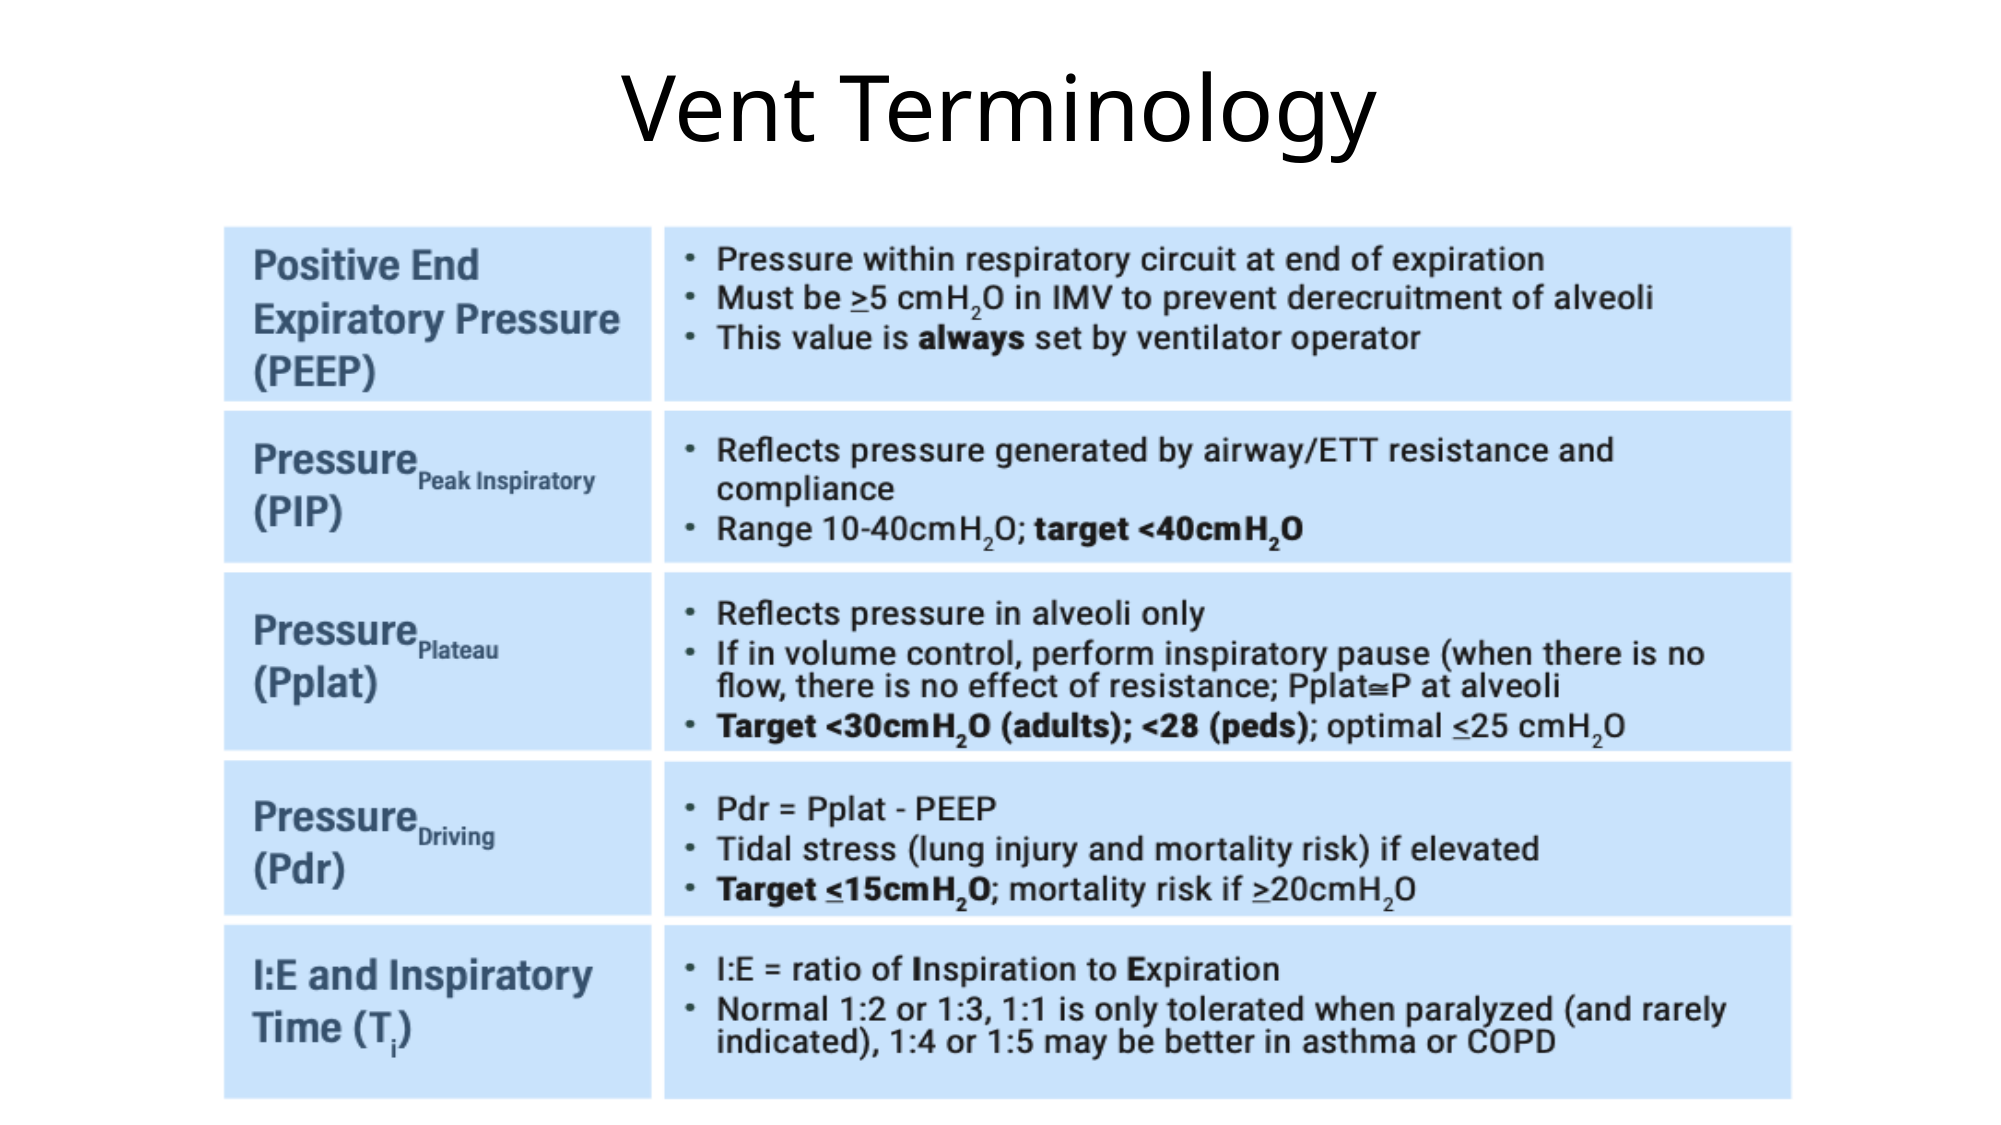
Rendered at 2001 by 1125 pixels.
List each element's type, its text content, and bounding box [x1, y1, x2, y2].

title Vent Terminology [137, 3, 1863, 221]
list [206, 220, 1817, 1104]
